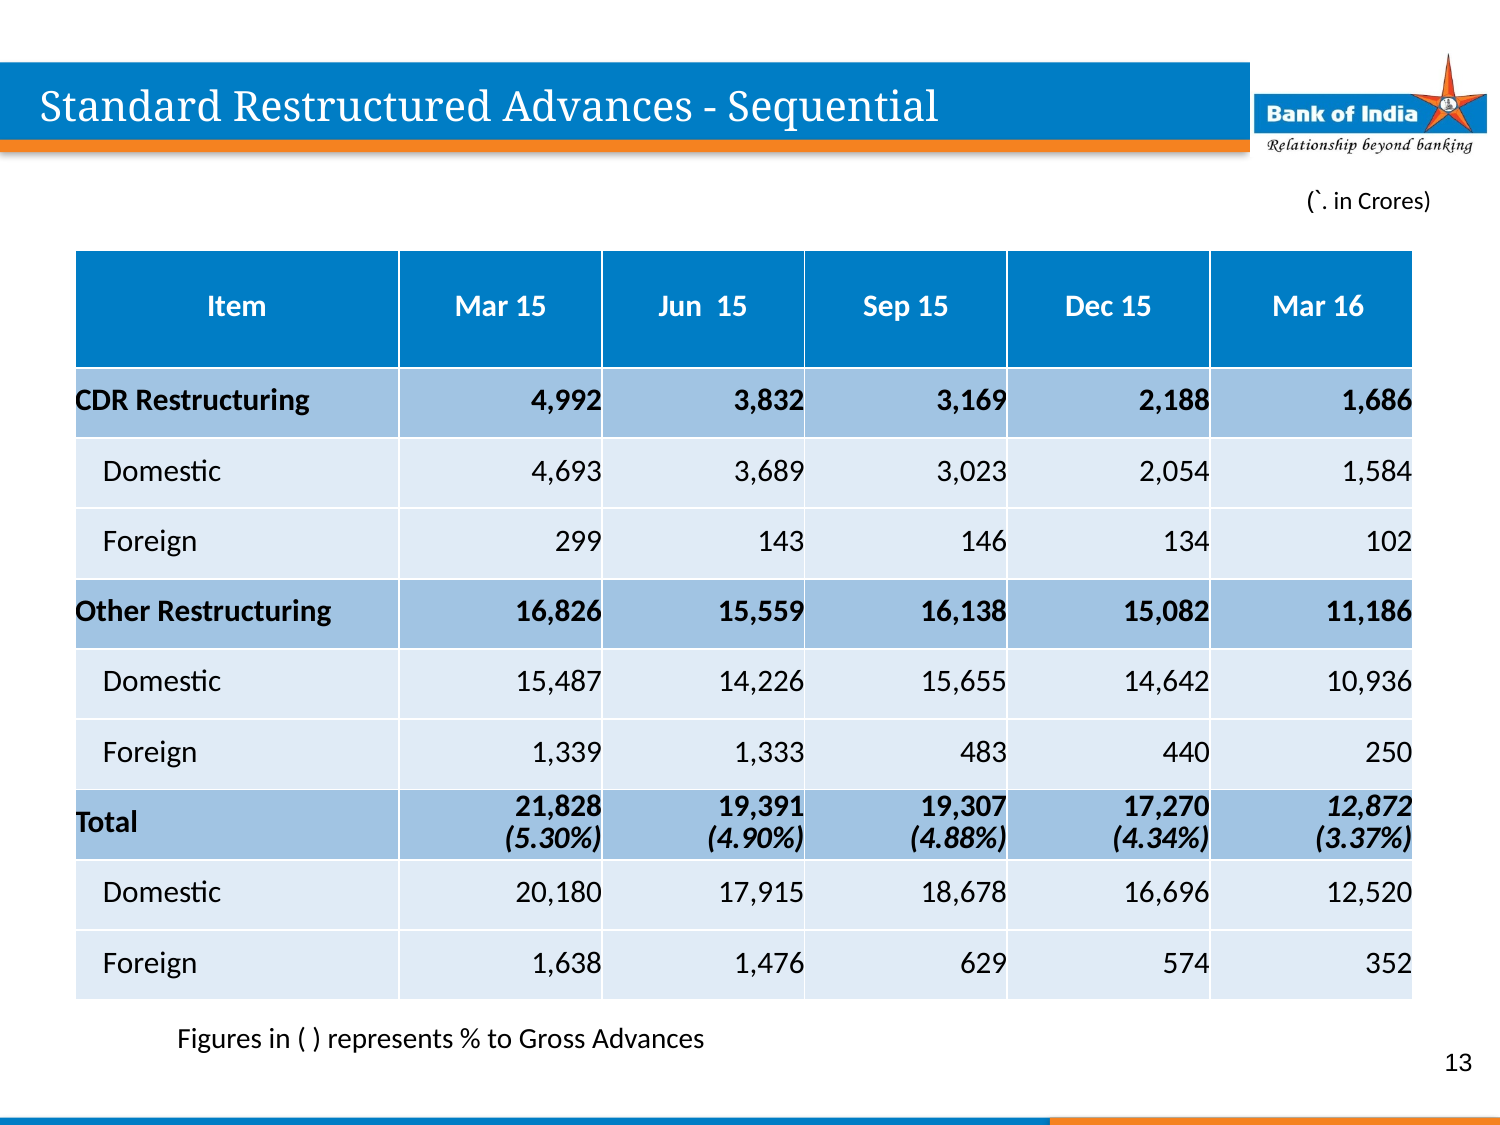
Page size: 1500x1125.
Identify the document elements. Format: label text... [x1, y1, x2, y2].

table_cell Other Restructuring [76, 580, 398, 648]
text_box Standard Restructured Advances - Sequential [24, 71, 1225, 137]
table_cell 440 [1008, 720, 1209, 789]
table_cell 14,226 [603, 650, 804, 718]
table_cell 18,678 [805, 861, 1006, 929]
table_cell 4,992 [400, 369, 601, 437]
table_cell 3,832 [603, 369, 804, 437]
table_cell 17,915 [603, 861, 804, 929]
table_cell 20,180 [400, 861, 601, 929]
table_header Sep 15 [805, 251, 1006, 367]
table_cell 134 [1008, 509, 1209, 578]
table_cell 3,689 [603, 439, 804, 507]
table_cell 1,333 [603, 720, 804, 789]
table_cell 574 [1008, 931, 1209, 999]
table_header Mar 16 [1211, 251, 1412, 367]
table_header Dec 15 [1008, 251, 1209, 367]
table_cell 1,584 [1211, 439, 1412, 507]
table_cell CDR Restructuring [76, 369, 398, 437]
table_cell 16,138 [805, 580, 1006, 648]
table_cell 483 [805, 720, 1006, 789]
table_cell 15,487 [400, 650, 601, 718]
table_cell 250 [1211, 720, 1412, 789]
table_cell 299 [400, 509, 601, 578]
table_cell 102 [1211, 509, 1412, 578]
table_cell 15,655 [805, 650, 1006, 718]
table_header Mar 15 [400, 251, 601, 367]
table_cell 10,936 [1211, 650, 1412, 718]
table_cell 1,638 [400, 931, 601, 999]
table_cell 4,693 [400, 439, 601, 507]
table_cell 3,023 [805, 439, 1006, 507]
table_cell Domestic [76, 439, 398, 507]
table_cell 146 [805, 509, 1006, 578]
table_cell 12,520 [1211, 861, 1412, 929]
table_cell Domestic [76, 861, 398, 929]
table_cell 19,391 (4.90%) [603, 790, 804, 859]
table_cell Foreign [76, 509, 398, 578]
table_header Item [76, 251, 398, 367]
table_cell 1,339 [400, 720, 601, 789]
table_cell 2,054 [1008, 439, 1209, 507]
table_cell 16,826 [400, 580, 601, 648]
table_cell 19,307 (4.88%) [805, 790, 1006, 859]
table_cell 15,559 [603, 580, 804, 648]
table_cell 11,186 [1211, 580, 1412, 648]
table_cell 2,188 [1008, 369, 1209, 437]
picture [1250, 50, 1488, 157]
table_cell Total [76, 790, 398, 859]
table_cell 21,828 (5.30%) [400, 790, 601, 859]
table_cell 17,270 (4.34%) [1008, 790, 1209, 859]
table_cell 14,642 [1008, 650, 1209, 718]
table_cell Foreign [76, 720, 398, 789]
table_cell Foreign [76, 931, 398, 999]
table_header Jun 15 [603, 251, 804, 367]
table_cell 12,872 (3.37%) [1211, 790, 1412, 859]
table_cell 352 [1211, 931, 1412, 999]
text_box (`. in Crores) [1292, 177, 1446, 222]
table_cell 629 [805, 931, 1006, 999]
table_cell 1,476 [603, 931, 804, 999]
table_cell 16,696 [1008, 861, 1209, 929]
text_box Figures in ( ) represents % to Gross Advances [162, 1011, 1288, 1062]
slide_number 13 [1137, 1031, 1488, 1092]
table_cell 143 [603, 509, 804, 578]
table_cell 3,169 [805, 369, 1006, 437]
table_cell 15,082 [1008, 580, 1209, 648]
table_cell Domestic [76, 650, 398, 718]
table_cell 1,686 [1211, 369, 1412, 437]
